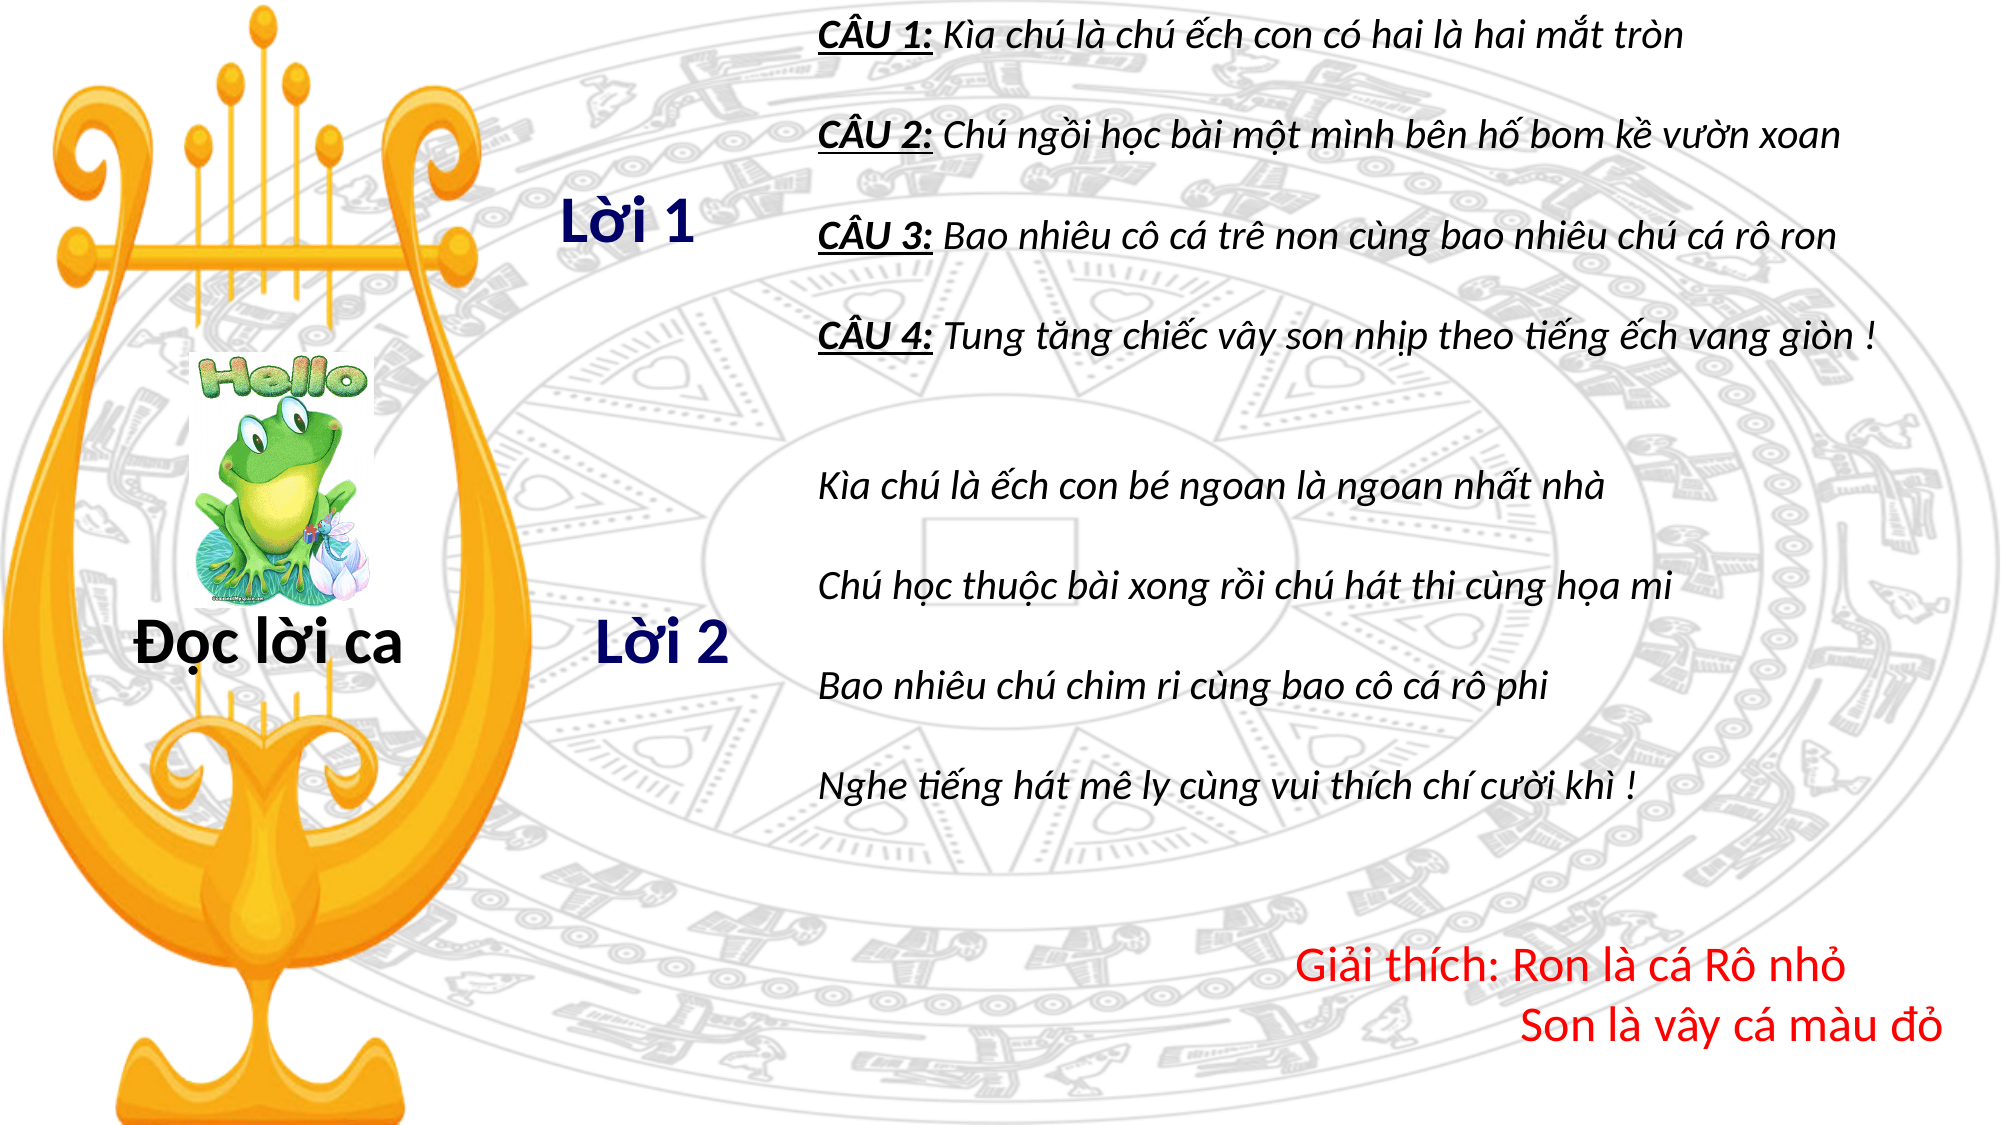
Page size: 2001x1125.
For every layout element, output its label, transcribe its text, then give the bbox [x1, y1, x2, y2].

text_box Lời 2 [580, 589, 770, 820]
text_box Đọc lời ca [118, 589, 445, 775]
text_box Giải thích: Ron là cá Rô nhỏ Son là vây cá màu đỏ [1281, 923, 1977, 1059]
text_box CÂU 1: Kìa chú là chú ếch con có hai là hai mắt tròn CÂU 2: Chú ngồi học bài một mình bên hố bom kề vườn xoan CÂU 3: Bao nhiêu cô cá trê non cùng bao nhiêu chú cá rô ron CÂU 4: Tung tăng chiếc vây son nhịp theo tiếng ếch vang giòn ! Kìa chú là ếch con bé ngoan là ngoan nhất nhà Chú học thuộc bài xong rồi chú hát thi cùng họa mi Bao nhiêu chú chim ri cùng bao cô cá rô phi Nghe tiếng hát mê ly cùng vui thích chí cười khì ! [803, 0, 2000, 815]
text_box Lời 1 [546, 168, 718, 398]
picture [0, 0, 2001, 1125]
